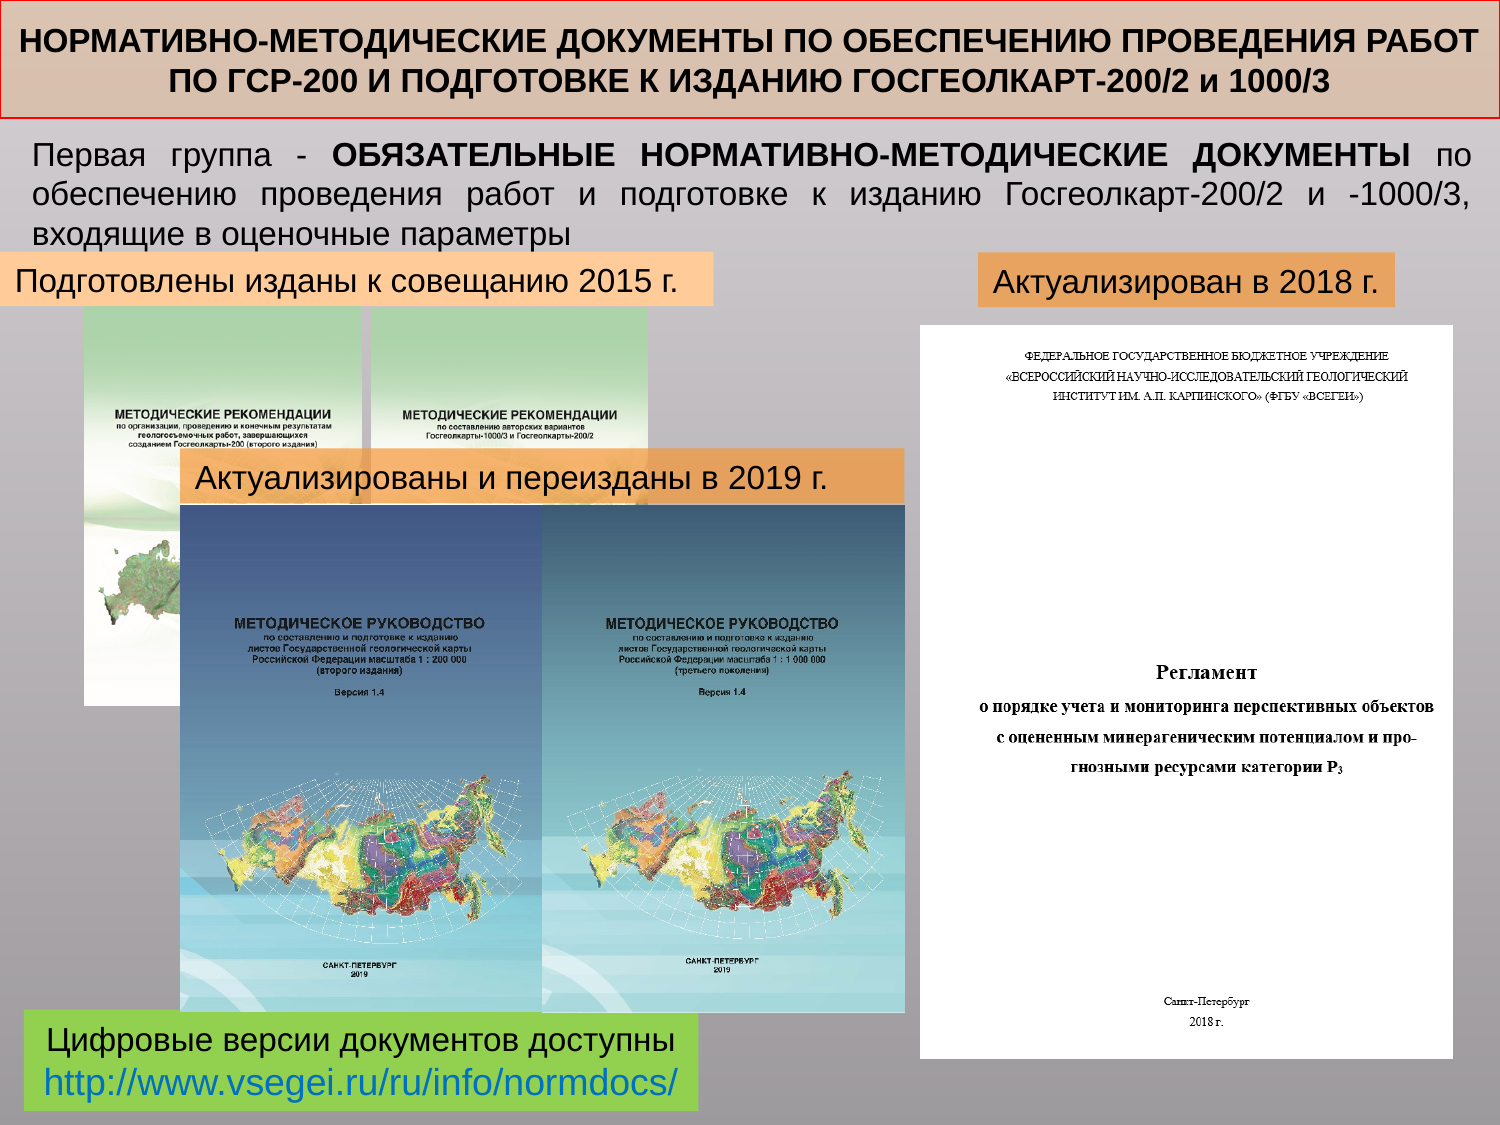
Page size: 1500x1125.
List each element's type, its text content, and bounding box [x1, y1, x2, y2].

text_box Подготовлены изданы к совещанию 2015 г. [0, 251, 714, 307]
text_box Цифровые версии документов доступны http://www.vsegei.ru/ru/info/normdocs/ [23, 1009, 699, 1111]
title НОРМАТИВНО-МЕТОДИЧЕСКИЕ ДОКУМЕНТЫ ПО ОБЕСПЕЧЕНИЮ ПРОВЕДЕНИЯ РАБОТ ПО ГСР-200 И ПОДГОТОВКЕ К ИЗДАНИЮ ГОСГЕОЛКАРТ-200/2 и 1000/3 [0, 0, 1500, 119]
text_box Актуализированы и переизданы в 2019 г. [652, 448, 905, 504]
text_box Актуализирован в 2018 г. [978, 252, 1395, 308]
picture [84, 306, 905, 1014]
picture [919, 325, 1454, 1059]
text_box Первая группа - ОБЯЗАТЕЛЬНЫЕ НОРМАТИВНО-МЕТОДИЧЕСКИЕ ДОКУМЕНТЫ по обеспечению проведения работ и подготовке к изданию Госгеолкарт-200/2 и -1000/3, входящие в оценочные параметры [16, 126, 1488, 259]
